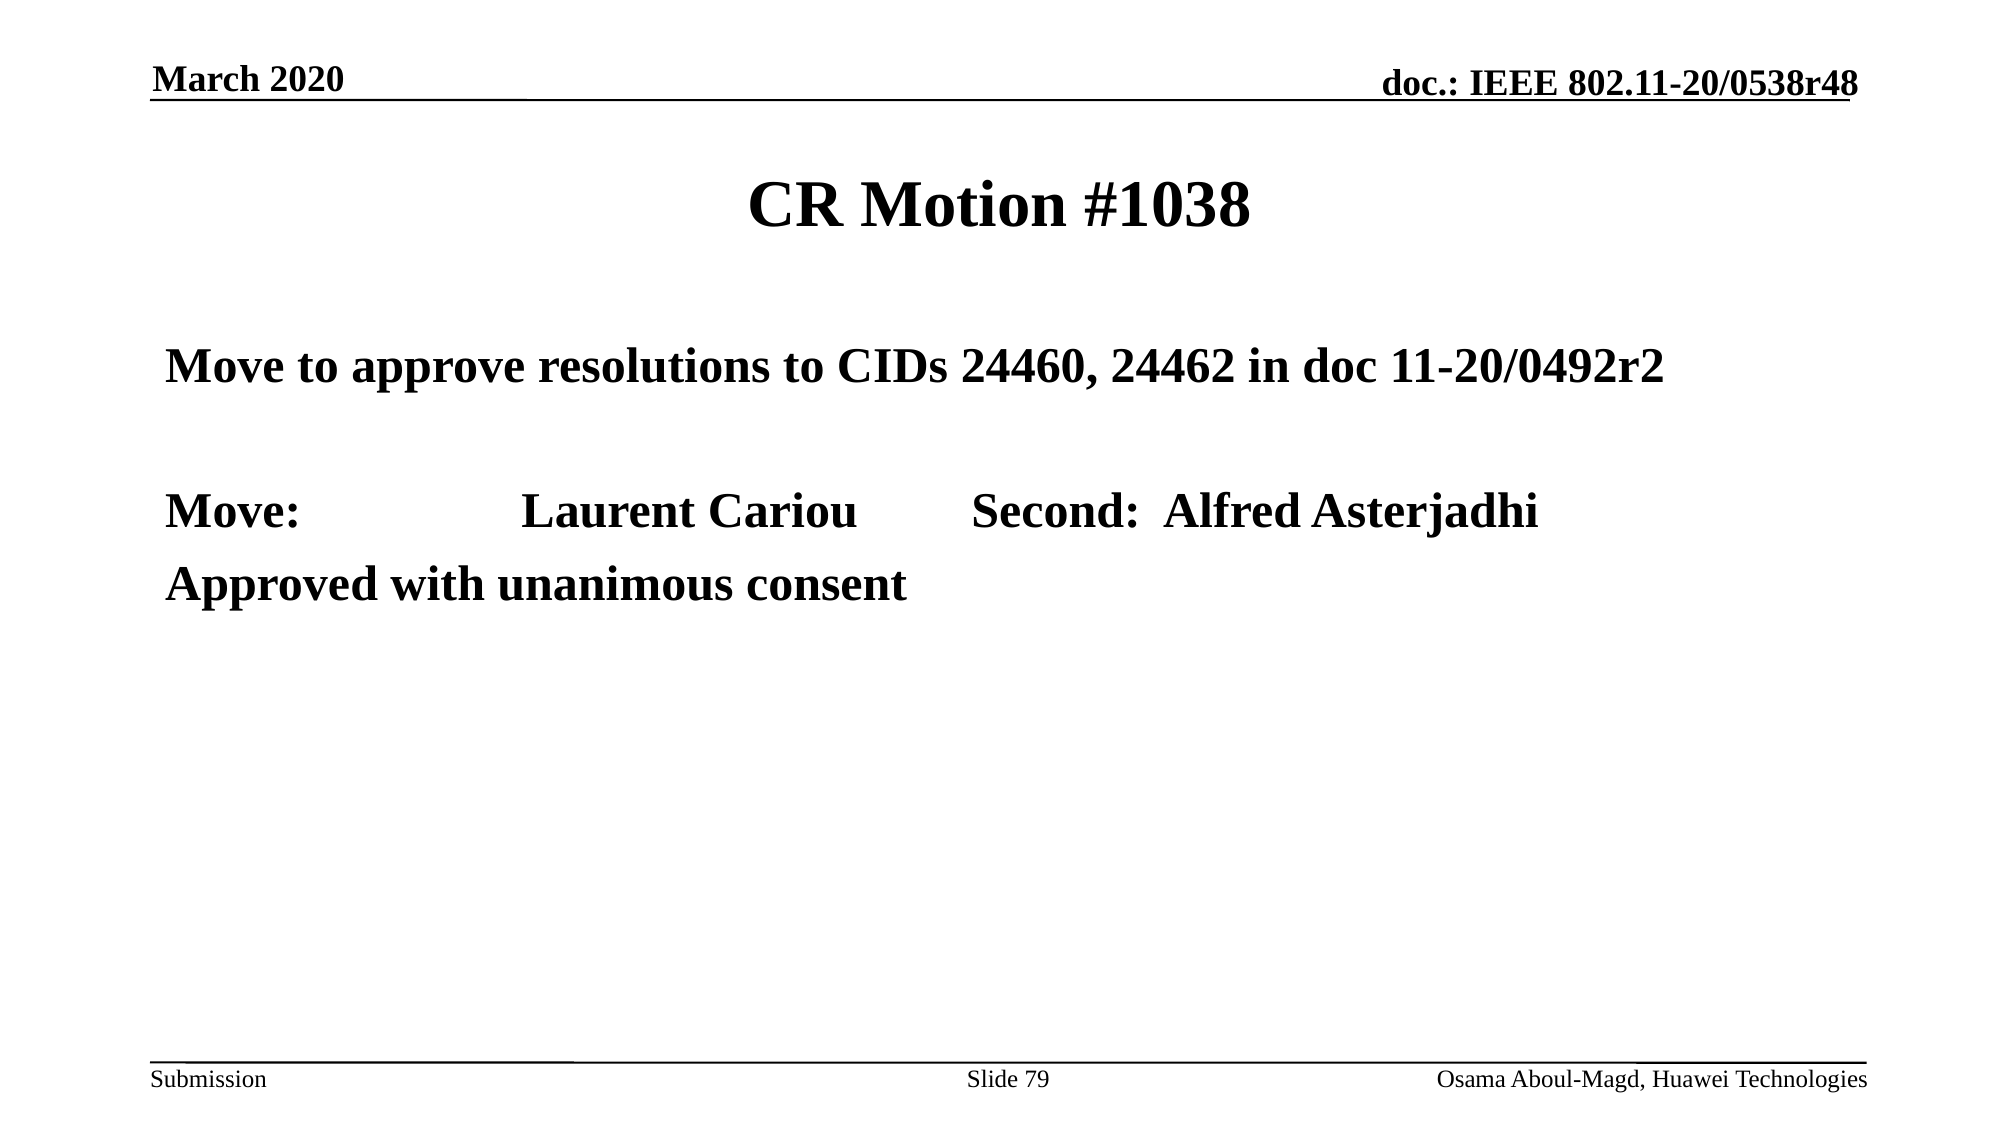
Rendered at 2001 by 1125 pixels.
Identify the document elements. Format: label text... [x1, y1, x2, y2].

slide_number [152, 54, 563, 100]
slide_number Slide 79 [950, 1061, 1067, 1123]
footer Osama Aboul-Magd, Huawei Technologies [1171, 1061, 1869, 1093]
list Move to approve resolutions to CIDs 24460, 24462 in doc 11-20/0492r2 Move: Laurent Cariou Second: Alfred Asterjadhi Approved with unanimous consent [149, 324, 1850, 1000]
title CR Motion #1038 [149, 112, 1850, 288]
